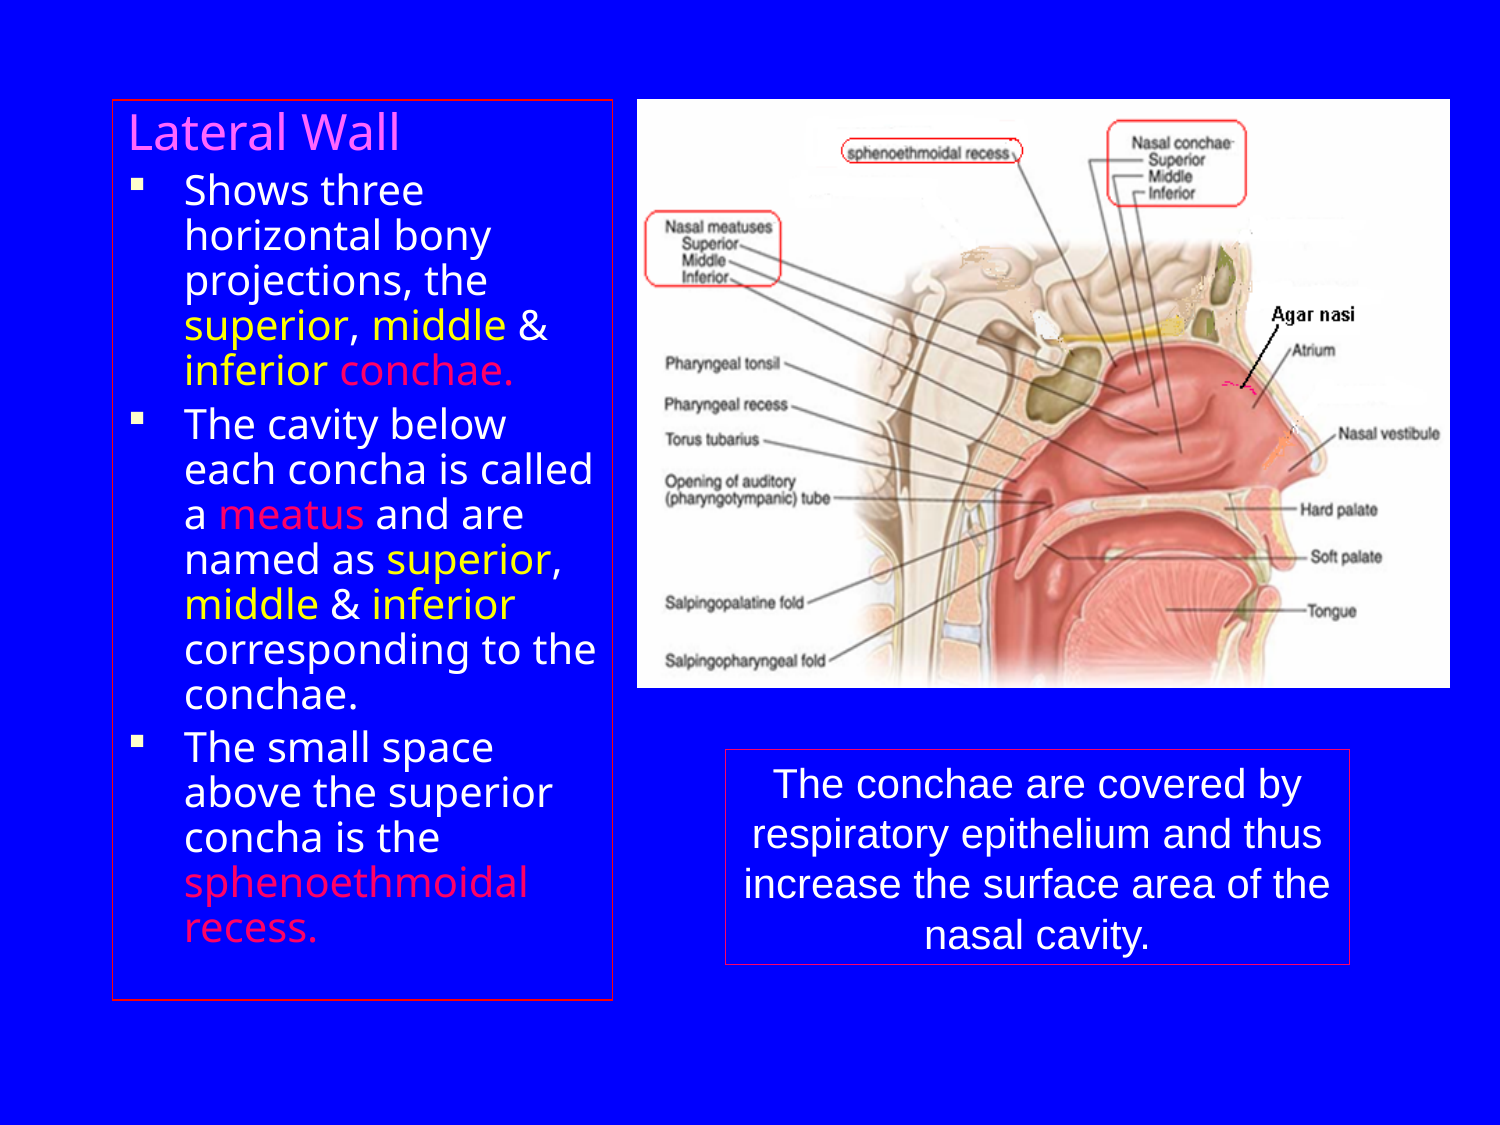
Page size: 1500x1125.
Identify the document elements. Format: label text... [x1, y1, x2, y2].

picture [637, 99, 1451, 688]
list Lateral Wall Shows three horizontal bony projections, the superior, middle & inferior conchae. The cavity below each concha is called a meatus and are named as superior, middle & inferior corresponding to the conchae. The small space above the superior concha is the sphenoethmoidal recess. [112, 99, 613, 1001]
text_box The conchae are covered by respiratory epithelium and thus increase the surface area of the nasal cavity. [725, 749, 1350, 965]
